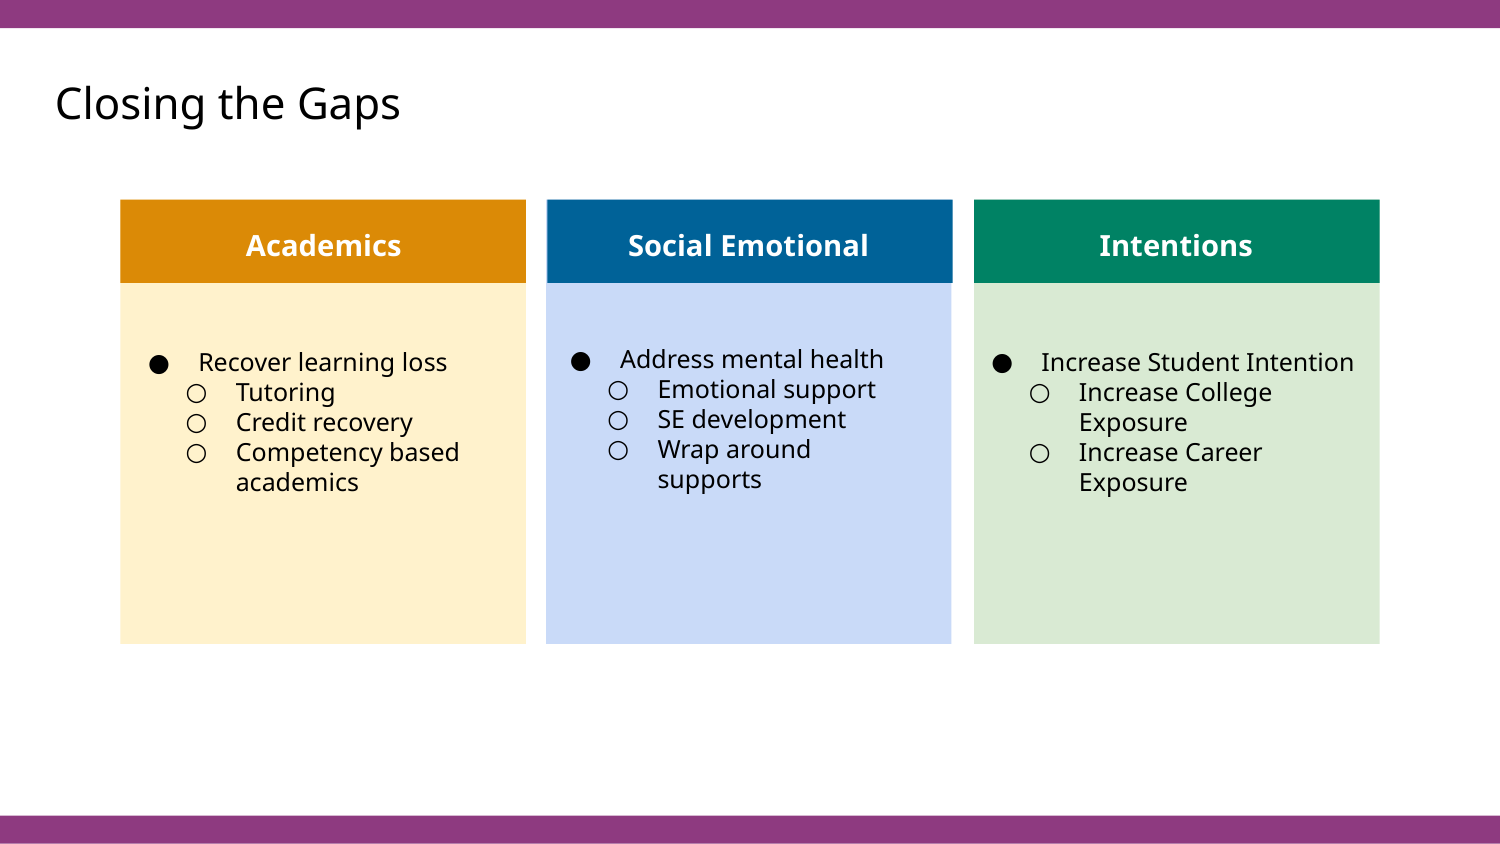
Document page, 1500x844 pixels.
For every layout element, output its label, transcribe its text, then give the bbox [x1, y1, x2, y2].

text_box [974, 199, 1380, 283]
text_box [547, 199, 953, 283]
text_box Address mental health Emotional support SE development Wrap around supports [529, 328, 927, 544]
text_box Recover learning loss Tutoring Credit recovery Competency based academics [108, 331, 506, 547]
text_box Intentions [981, 211, 1372, 277]
text_box Academics [128, 211, 519, 277]
text_box [120, 199, 526, 283]
text_box [974, 283, 1380, 331]
text_box Increase Student Intention Increase College Exposure Increase Career Exposure [951, 331, 1381, 576]
text_box Social Emotional [553, 211, 944, 277]
text_box [974, 576, 1380, 644]
text_box [120, 283, 526, 644]
text_box Closing the Gaps [40, 60, 876, 144]
text_box [546, 199, 952, 644]
